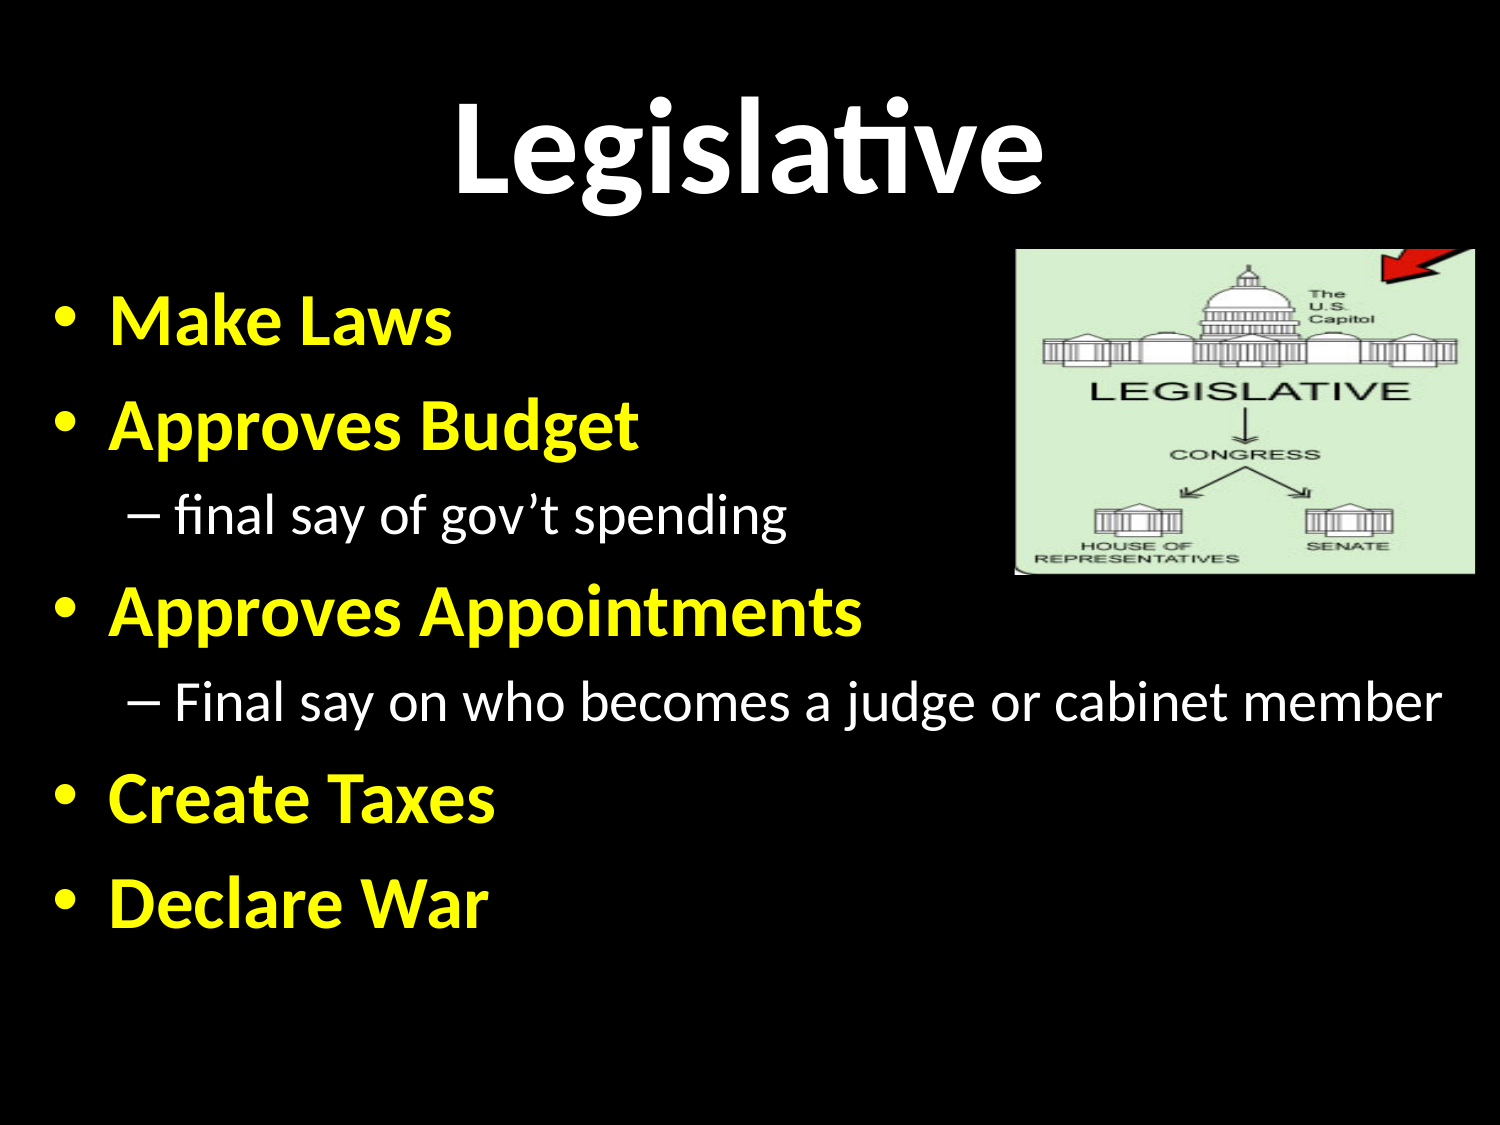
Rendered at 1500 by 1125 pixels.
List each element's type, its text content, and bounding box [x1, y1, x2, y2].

title Legislative [75, 45, 1425, 233]
list Make Laws Approves Budget final say of gov’t spending Approves Appointments Final say on who becomes a judge or cabinet member Create Taxes Declare War [37, 262, 1475, 1005]
picture [1014, 249, 1476, 576]
